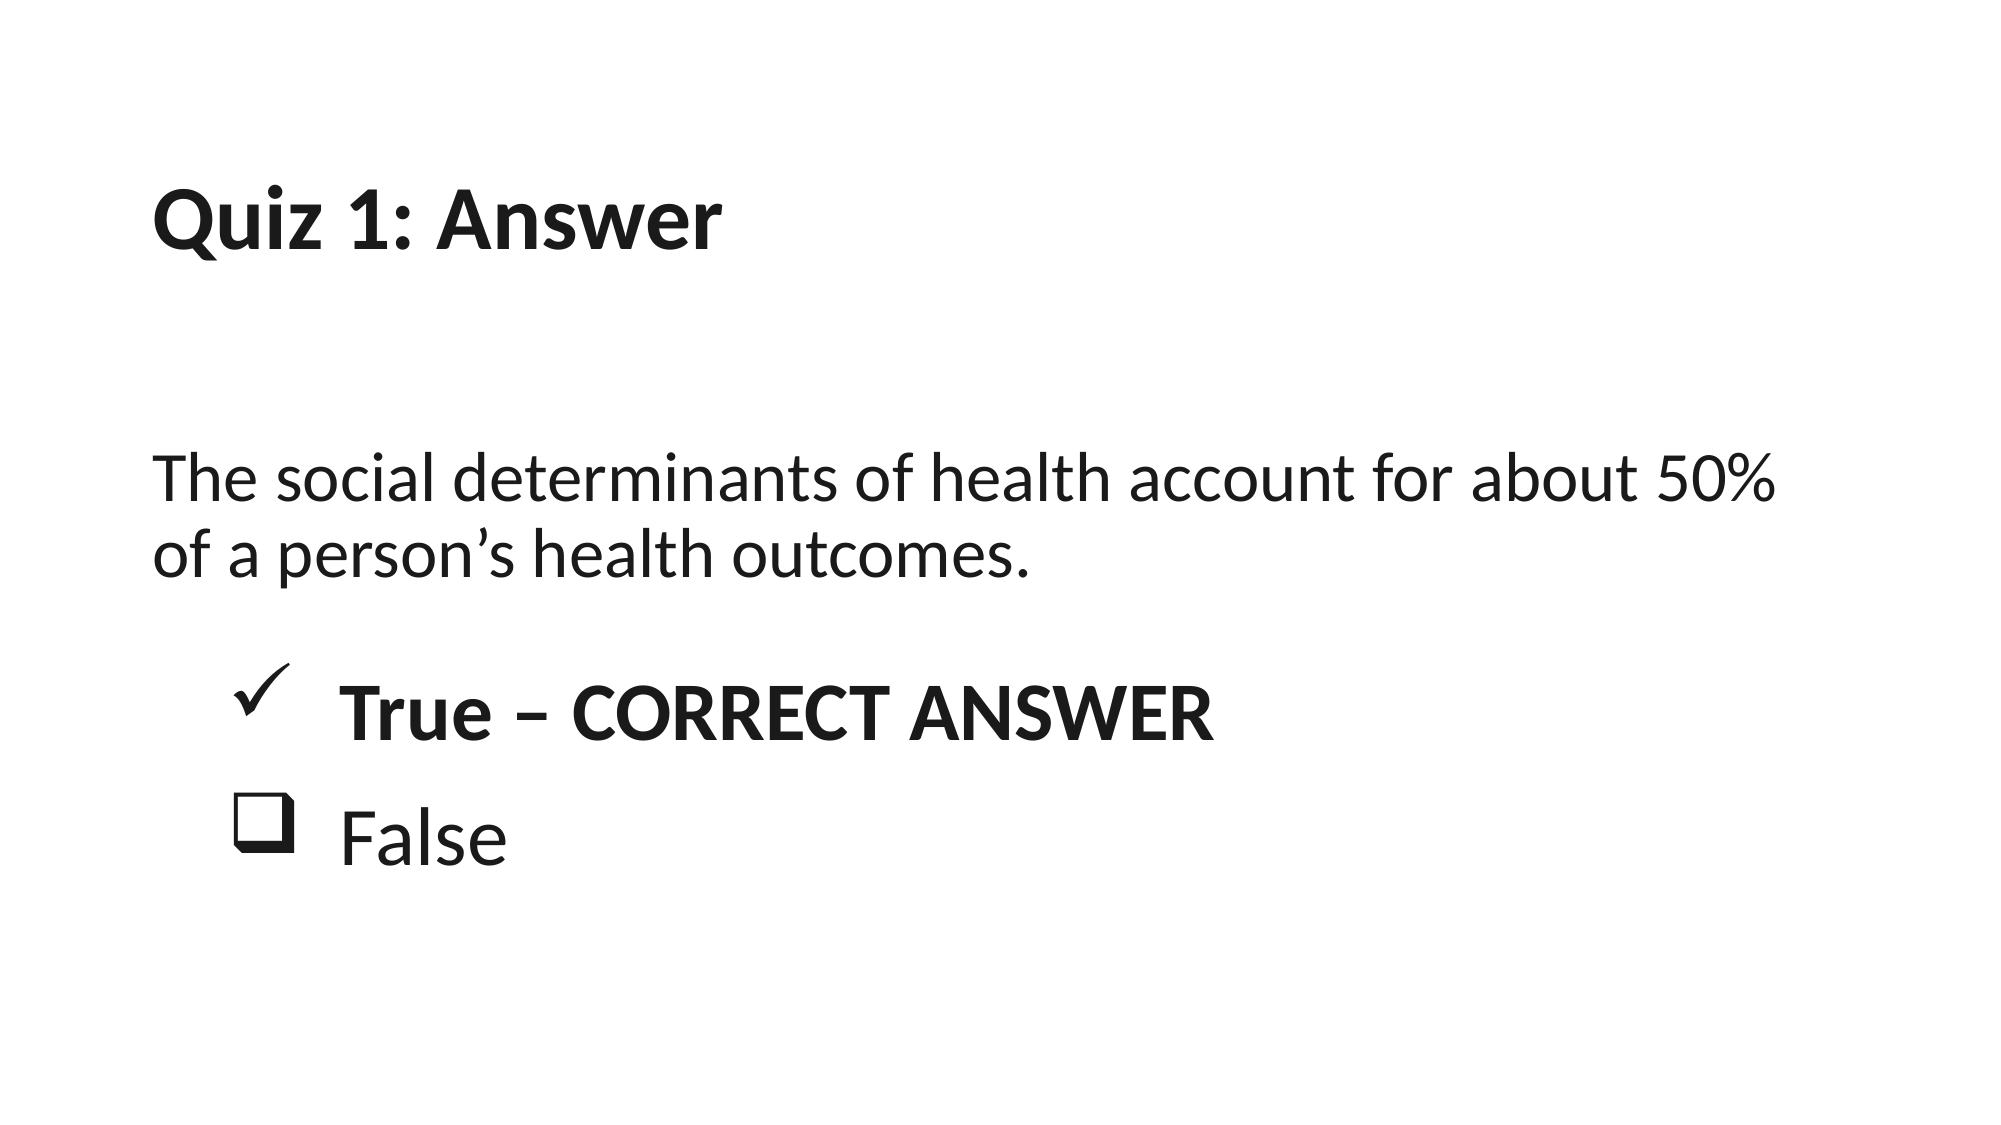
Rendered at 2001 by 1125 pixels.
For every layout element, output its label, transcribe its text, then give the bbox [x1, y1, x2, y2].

list The social determinants of health account for about 50% of a person’s health outcomes. True – CORRECT ANSWER False [137, 310, 1863, 1014]
title Quiz 1: Answer [137, 111, 1863, 278]
